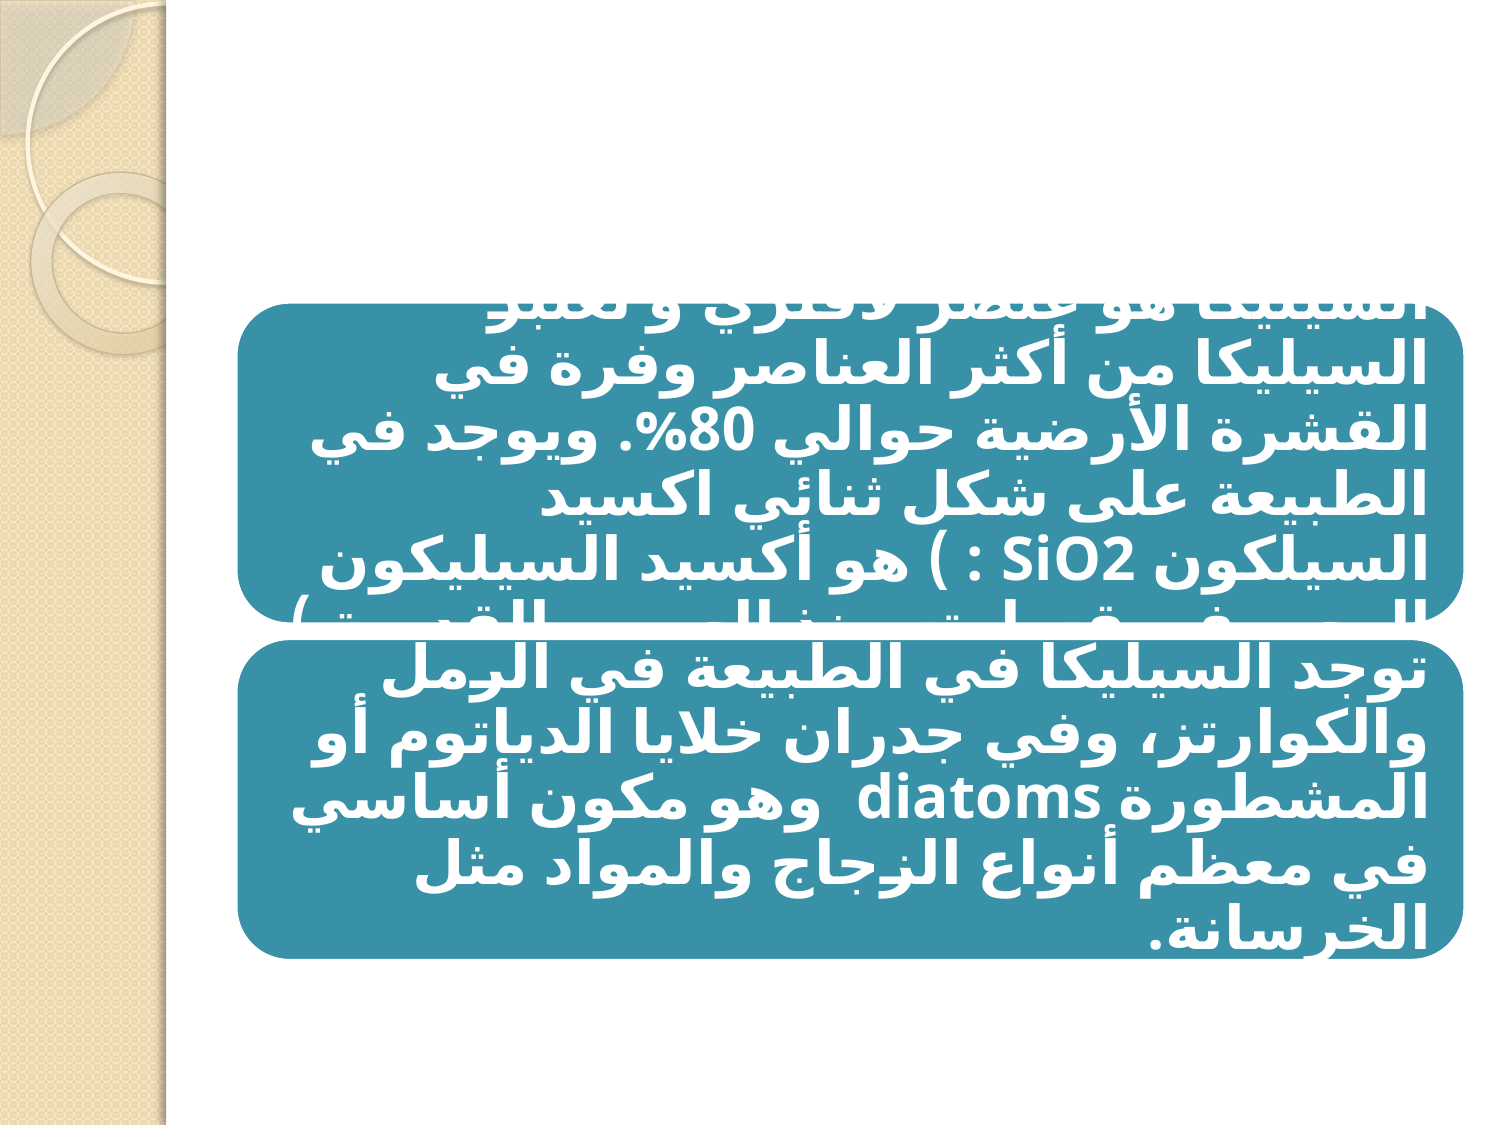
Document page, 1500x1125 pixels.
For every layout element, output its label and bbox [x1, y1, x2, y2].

list [235, 237, 1466, 1026]
